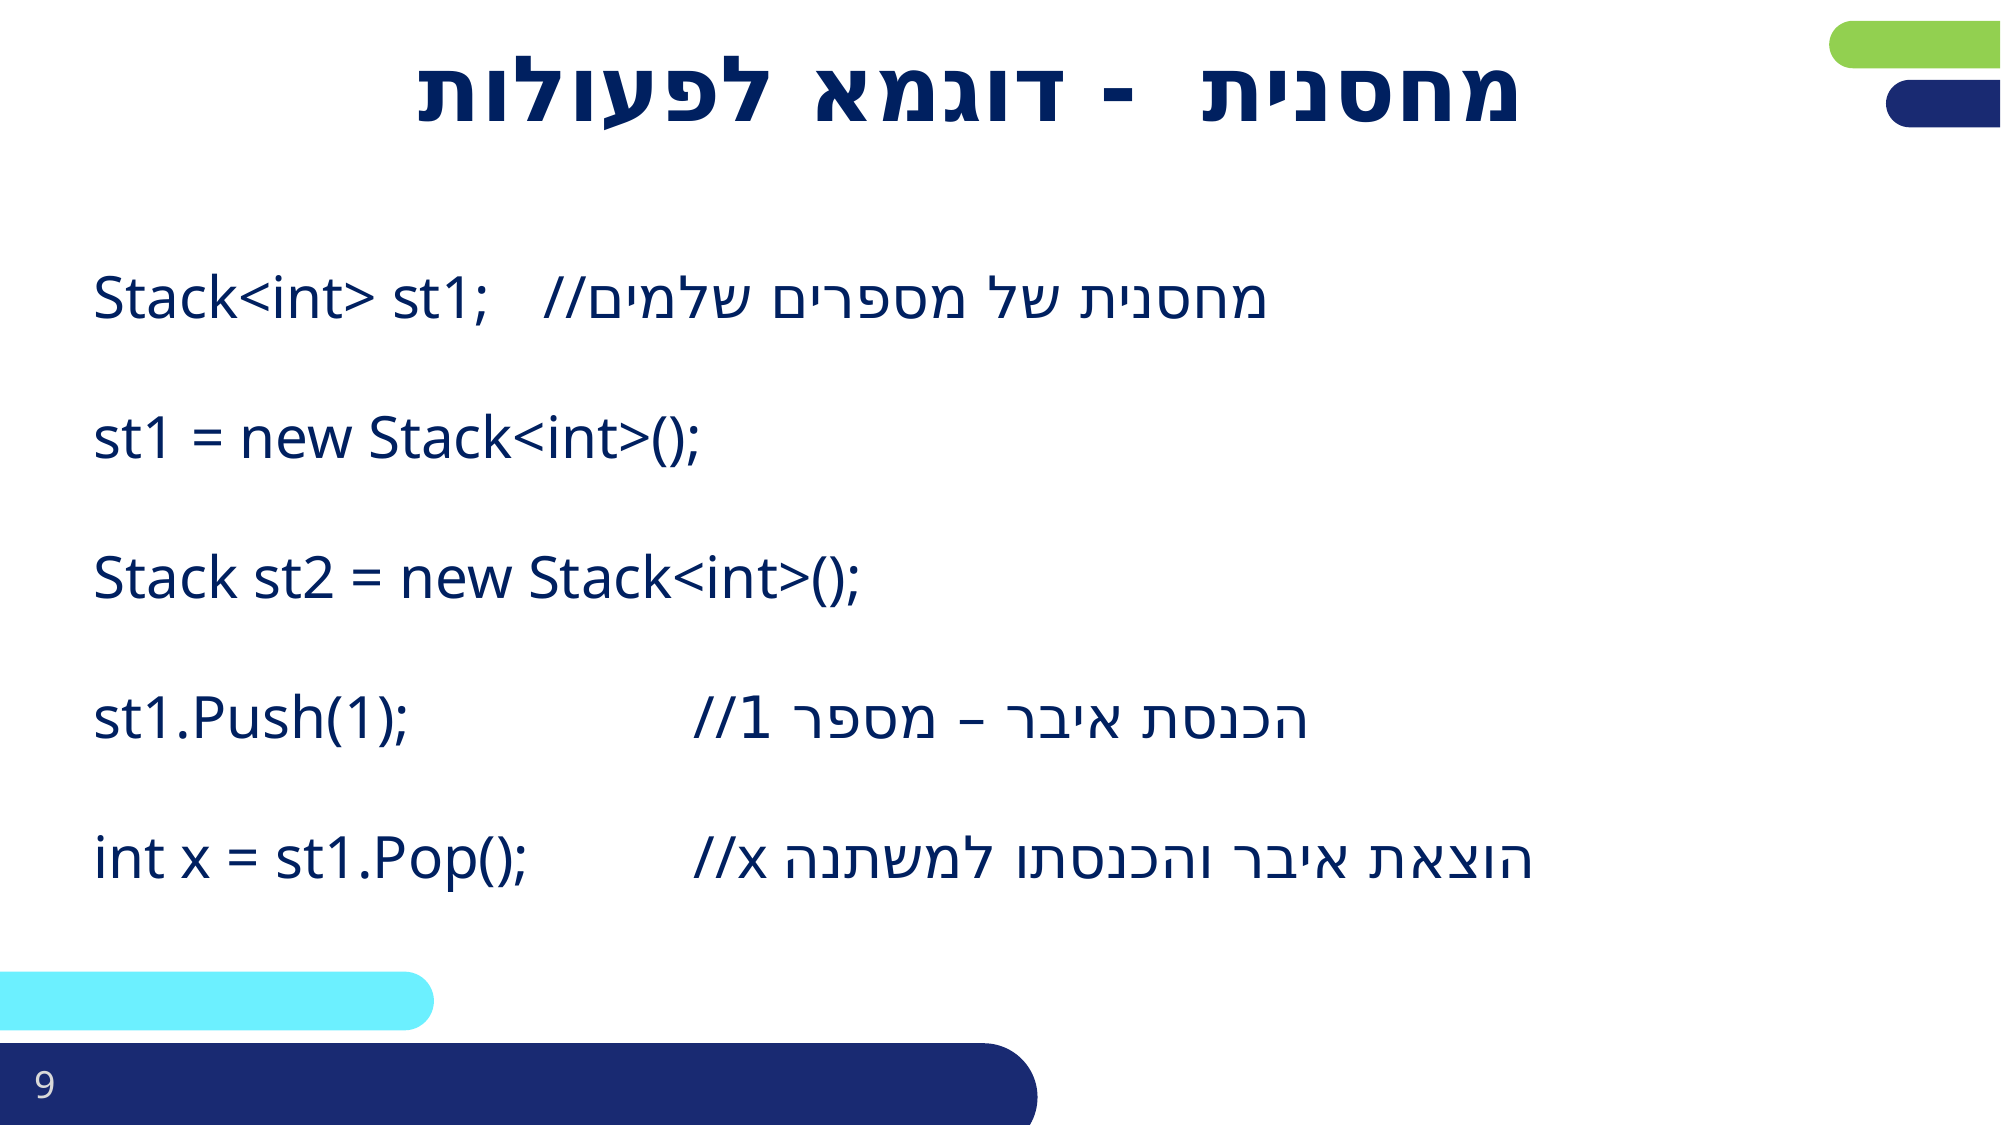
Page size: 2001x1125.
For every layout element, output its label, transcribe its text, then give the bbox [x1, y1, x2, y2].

title מחסנית - דוגמא לפעולות [168, 25, 1776, 144]
text_box Stack<int> st1; //מחסנית של מספרים שלמים st1 = new Stack<int>(); Stack st2 = new Stack<int>(); st1.Push(1); //הכנסת איבר – מספר 1 int x = st1.Pop(); //x הוצאת איבר והכנסתו למשתנה [78, 253, 1570, 898]
